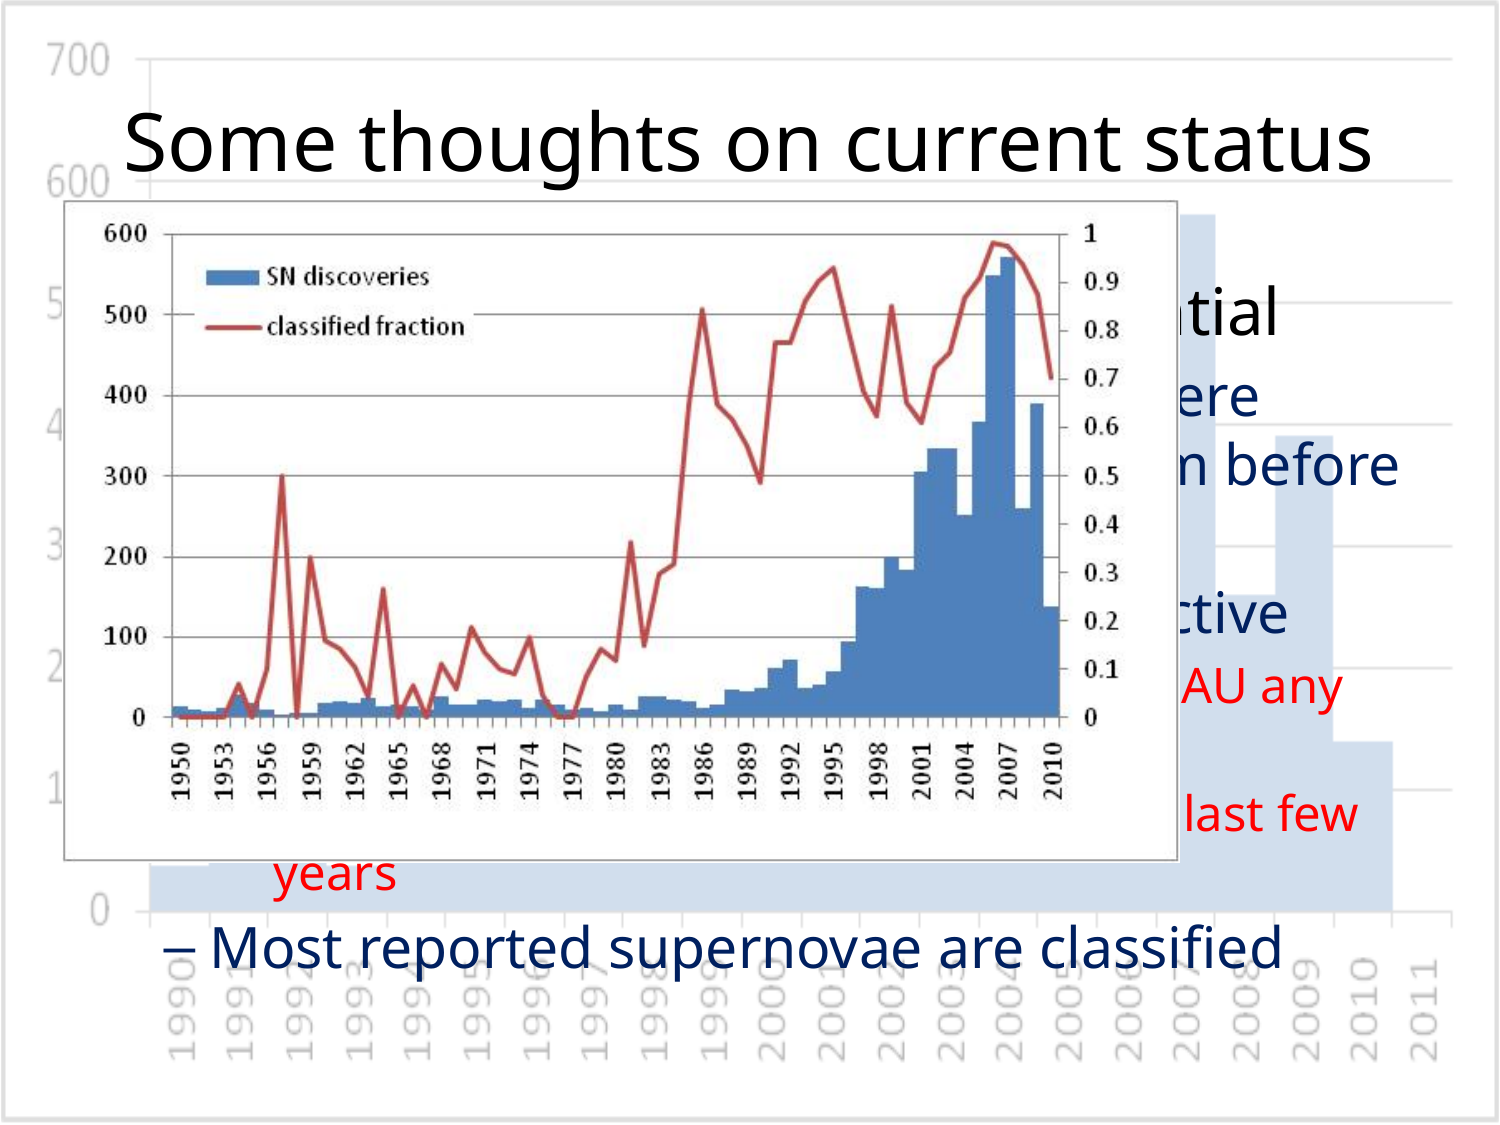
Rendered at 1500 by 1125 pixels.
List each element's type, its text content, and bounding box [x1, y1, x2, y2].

picture [62, 199, 1181, 863]
list Current SN discovery rate substantial During the past decade more SNe were observed than during the millennium before (half-point is late 2003) Current searches are extremely effective not all supernovae are reported to the IAU any longer effectively much higher statistics in the last few years Most reported supernovae are classified [75, 262, 1425, 1005]
title Some thoughts on current status [75, 45, 1425, 233]
